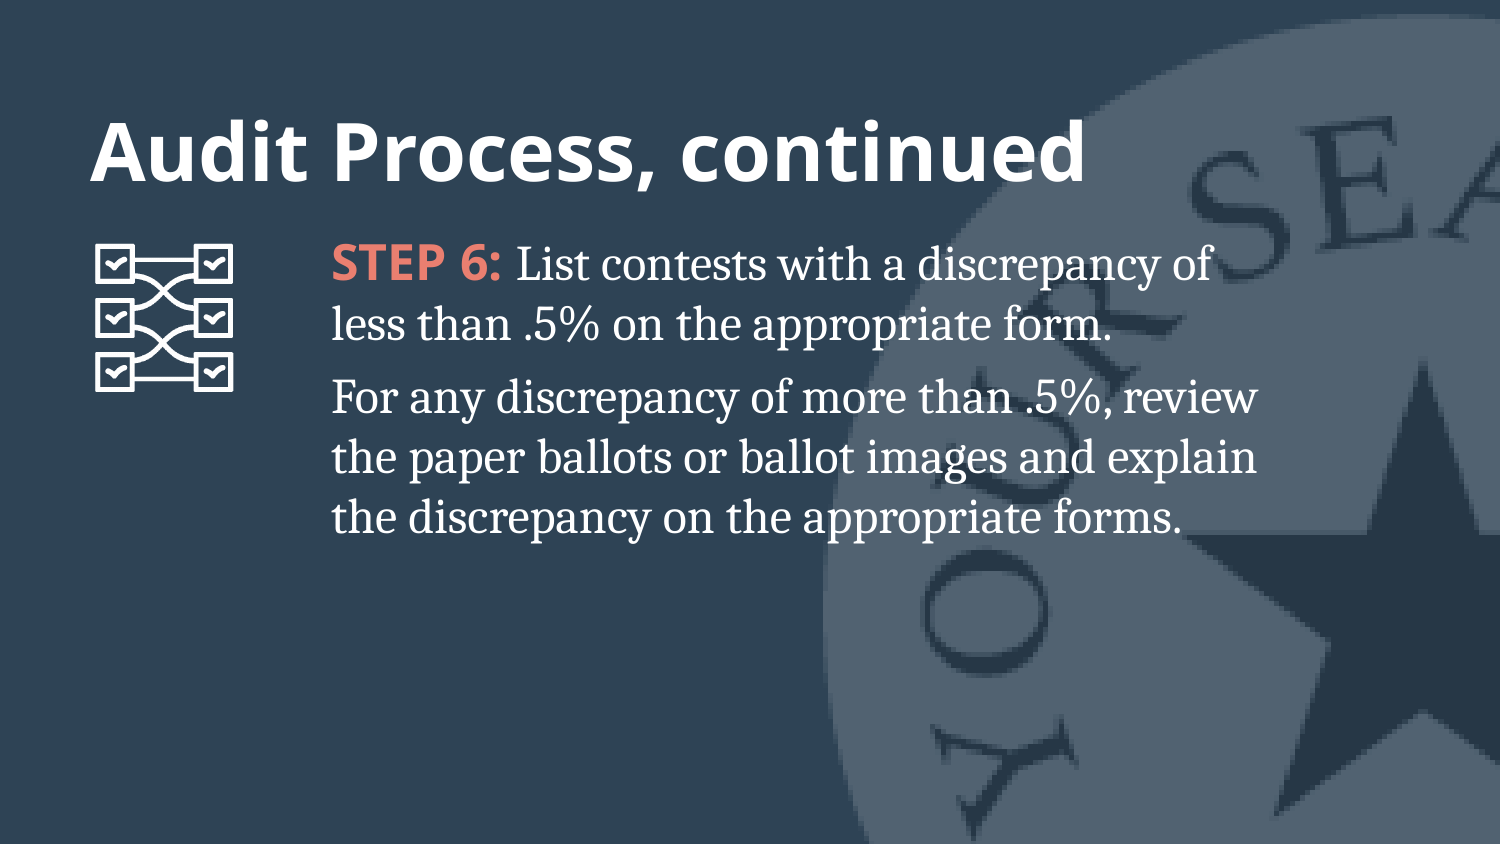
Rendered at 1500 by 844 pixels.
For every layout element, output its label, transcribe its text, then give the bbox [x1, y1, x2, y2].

text_box STEP 6: List contests with a discrepancy of less than .5% on the appropriate form. For any discrepancy of more than .5%, review the paper ballots or ballot images and explain the discrepancy on the appropriate forms. [316, 215, 1301, 844]
picture [74, 224, 256, 406]
text_box Audit Process, continued [74, 74, 1106, 213]
